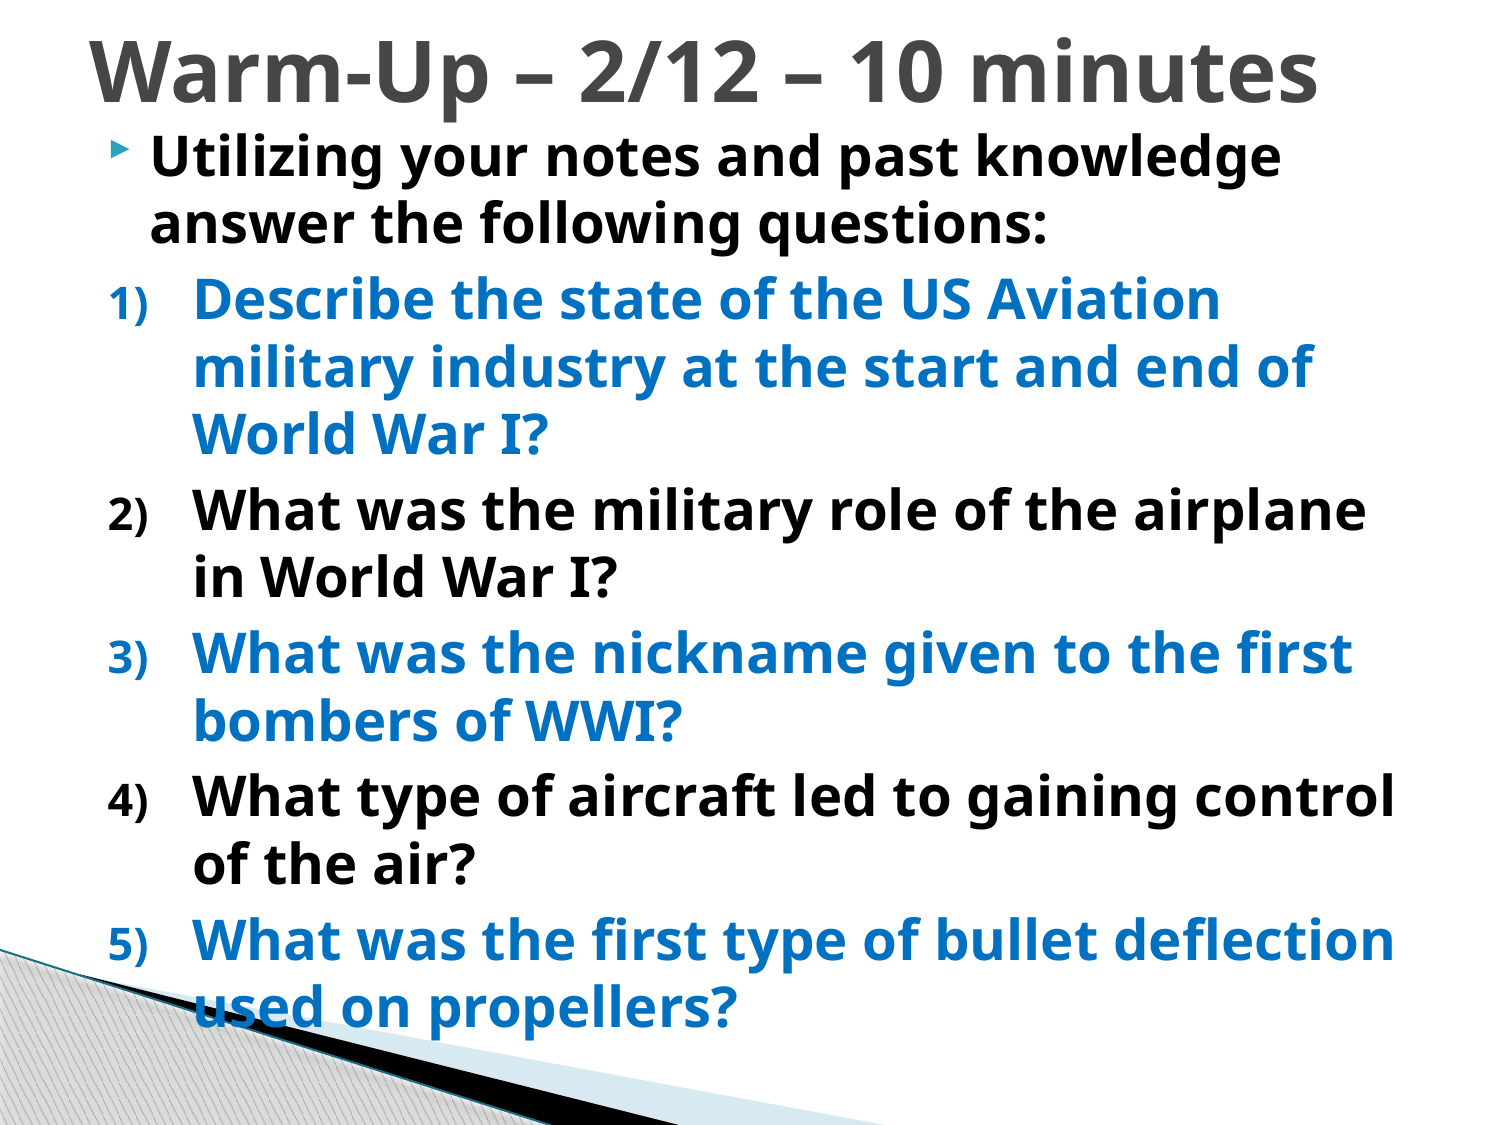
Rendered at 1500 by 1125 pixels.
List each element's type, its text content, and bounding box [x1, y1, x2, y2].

list Utilizing your notes and past knowledge answer the following questions: Describe the state of the US Aviation military industry at the start and end of World War I? What was the military role of the airplane in World War I? What was the nickname given to the first bombers of WWI? What type of aircraft led to gaining control of the air? What was the first type of bullet deflection used on propellers? [75, 138, 1425, 1075]
title Warm-Up – 2/12 – 10 minutes [75, 0, 1425, 138]
